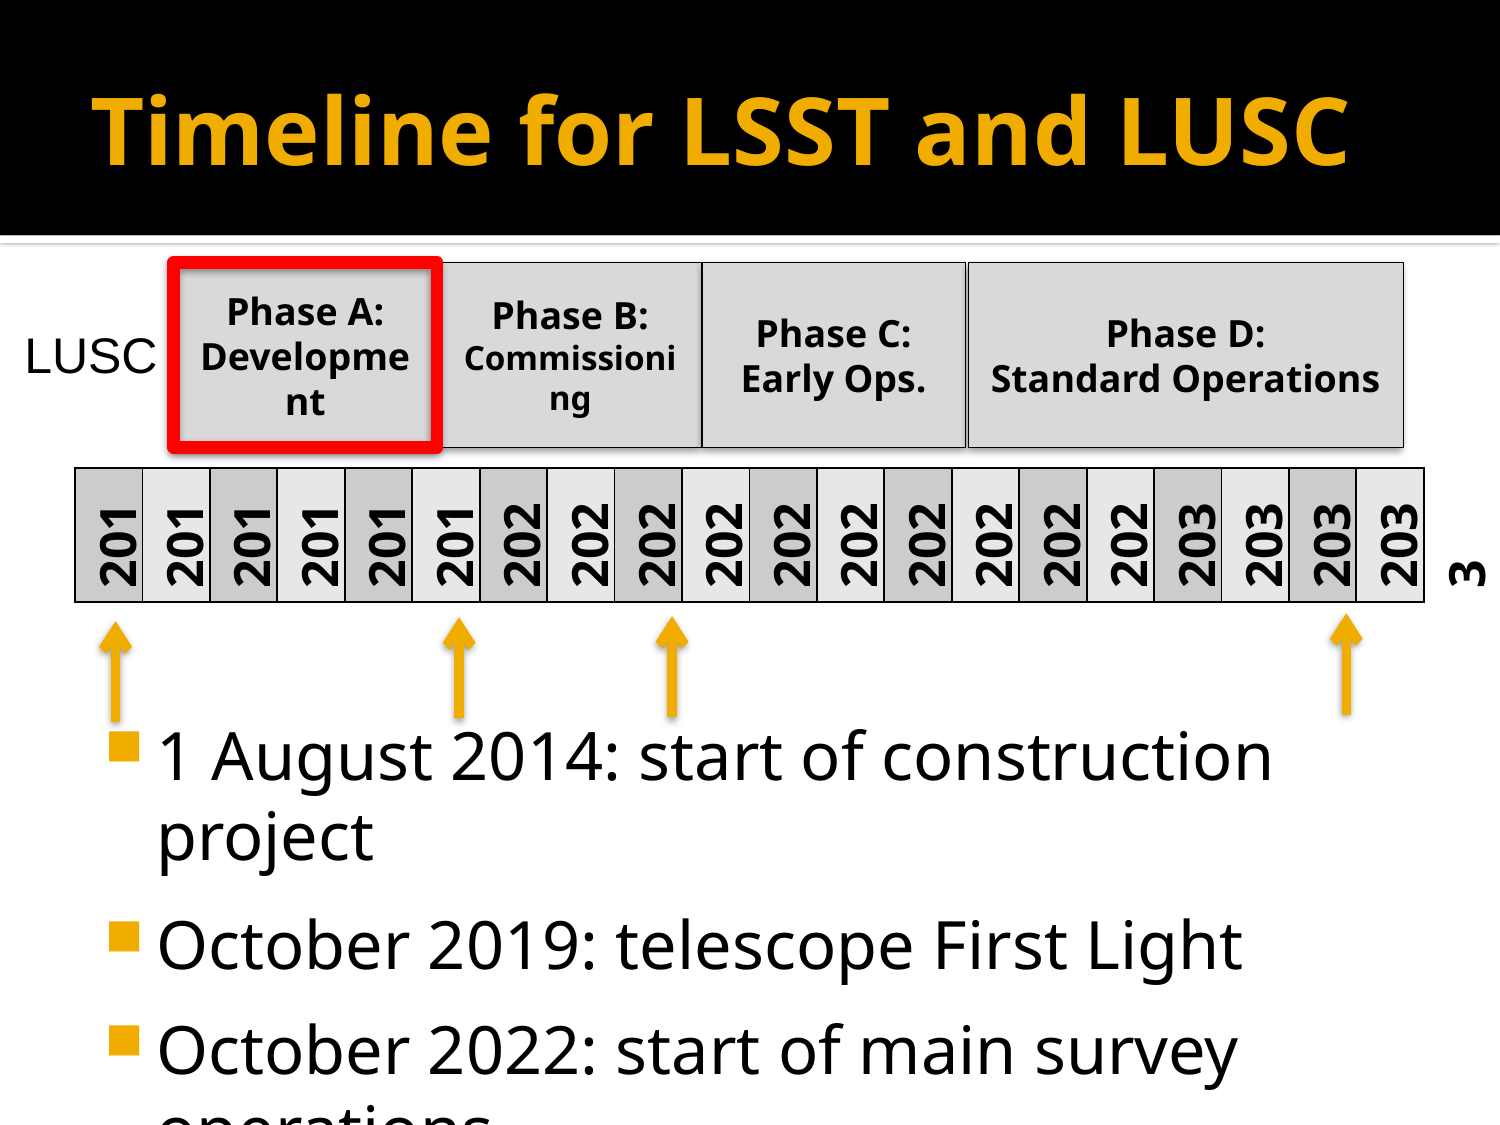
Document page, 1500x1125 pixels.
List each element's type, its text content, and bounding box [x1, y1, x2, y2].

title Timeline for LSST and LUSC [75, 25, 1425, 231]
table_header 2020 [481, 469, 546, 601]
table_header 2014 [76, 469, 142, 601]
text_box Phase D: Standard Operations [968, 262, 1404, 448]
table_header 2031 [1222, 469, 1288, 601]
table_header 2018 [346, 469, 411, 601]
table_header 2015 [143, 469, 209, 601]
table_header 2023 [683, 469, 749, 601]
text_box [173, 262, 437, 448]
table_header 2024 [750, 469, 816, 601]
list 1 August 2014: start of construction project October 2019: telescope First Light October 2022: start of main survey operations September 2032: end of main survey [75, 699, 1425, 1125]
table_header 2025 [818, 469, 883, 601]
text_box Phase C: Early Ops. [702, 262, 966, 448]
table_header 2022 [615, 469, 681, 601]
table_header 2028 [1020, 469, 1086, 601]
text_box LUSC [9, 316, 173, 392]
table_header 2021 [548, 469, 614, 601]
table_header 2017 [278, 469, 344, 601]
table_header 2032 [1290, 469, 1355, 601]
text_box Phase B: Commissioning [438, 262, 700, 448]
table_header 2019 [413, 469, 479, 601]
table_header 2016 [211, 469, 276, 601]
table_header 2027 [953, 469, 1018, 601]
table_header 2030 [1155, 469, 1221, 601]
table_header 2026 [885, 469, 951, 601]
table_header 2033 [1357, 469, 1423, 601]
table_header 2029 [1088, 469, 1153, 601]
